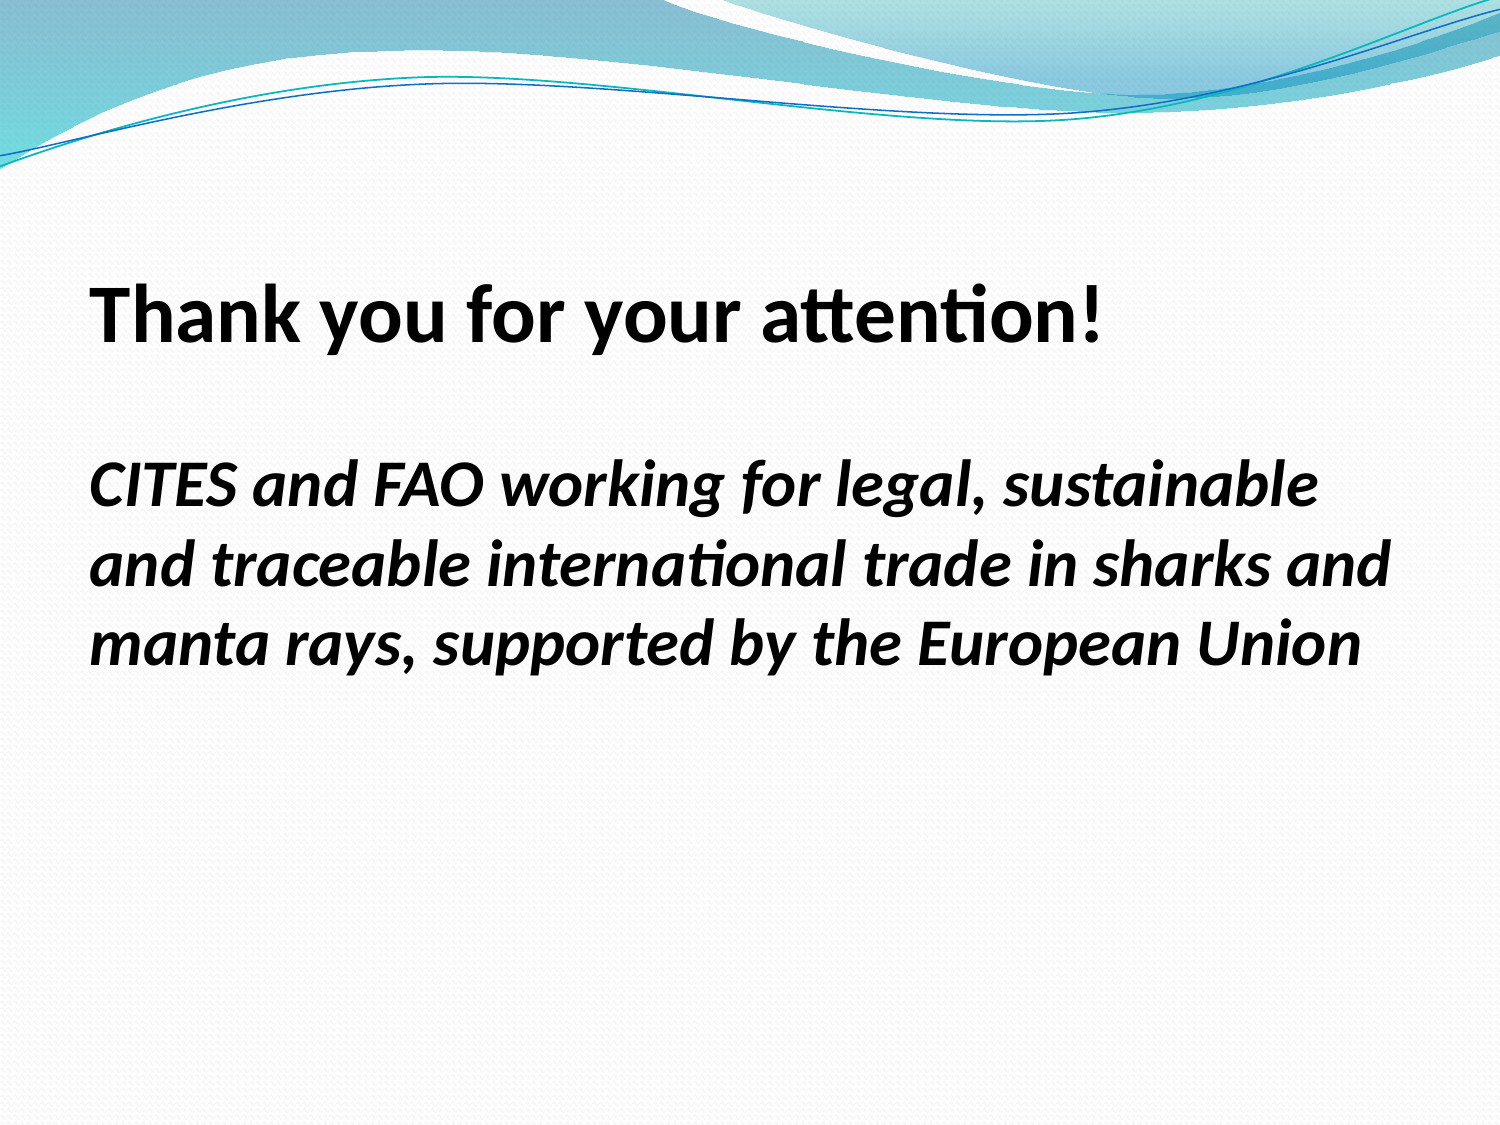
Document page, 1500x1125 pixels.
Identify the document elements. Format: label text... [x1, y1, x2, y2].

list Thank you for your attention! CITES and FAO working for legal, sustainable and traceable international trade in sharks and manta rays, supported by the European Union [75, 251, 1425, 1060]
